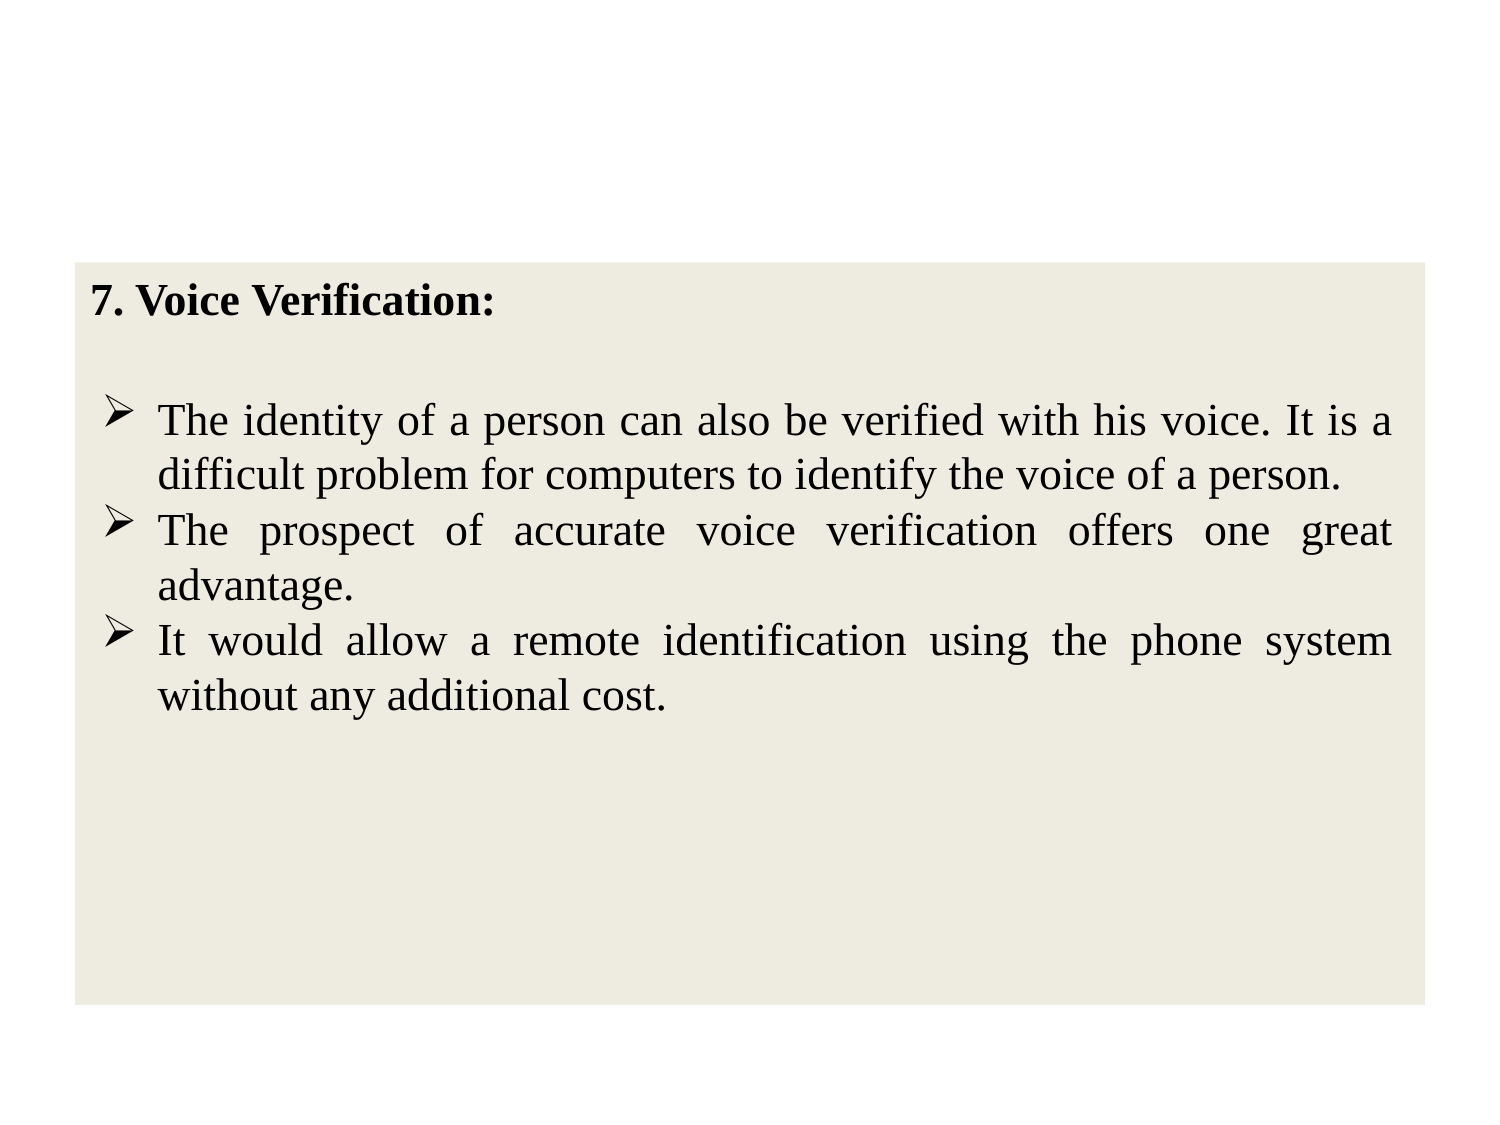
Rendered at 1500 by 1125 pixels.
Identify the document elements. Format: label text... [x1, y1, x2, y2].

list 7. Voice Verification: The identity of a person can also be verified with his voice. It is a difficult problem for computers to identify the voice of a person. The prospect of accurate voice verification offers one great advantage. It would allow a remote identification using the phone system without any additional cost. [75, 262, 1425, 1005]
